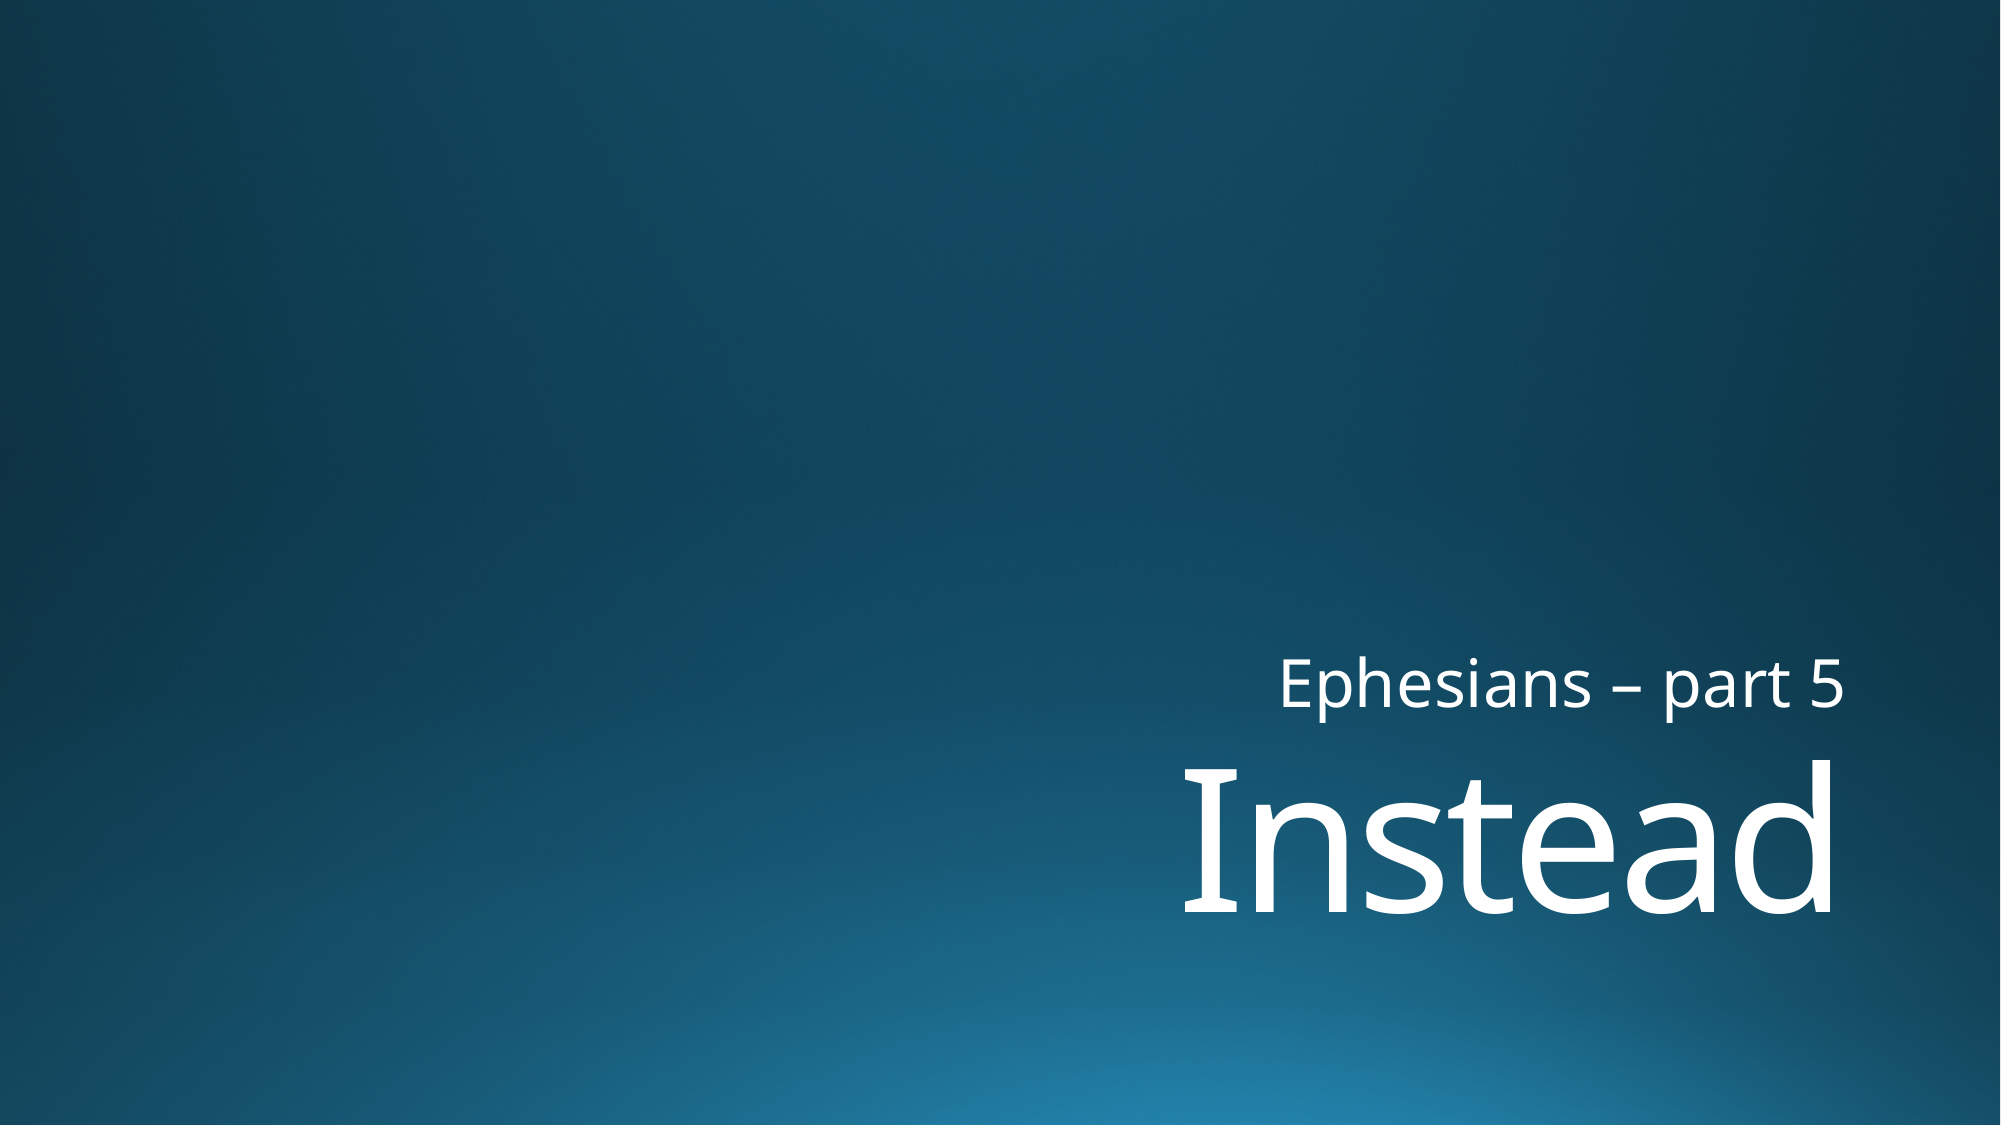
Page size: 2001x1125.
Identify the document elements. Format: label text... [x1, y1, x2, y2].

title Instead [362, 732, 1863, 1002]
picture [0, 0, 2001, 1125]
subtitle Ephesians – part 5 [362, 606, 1863, 730]
